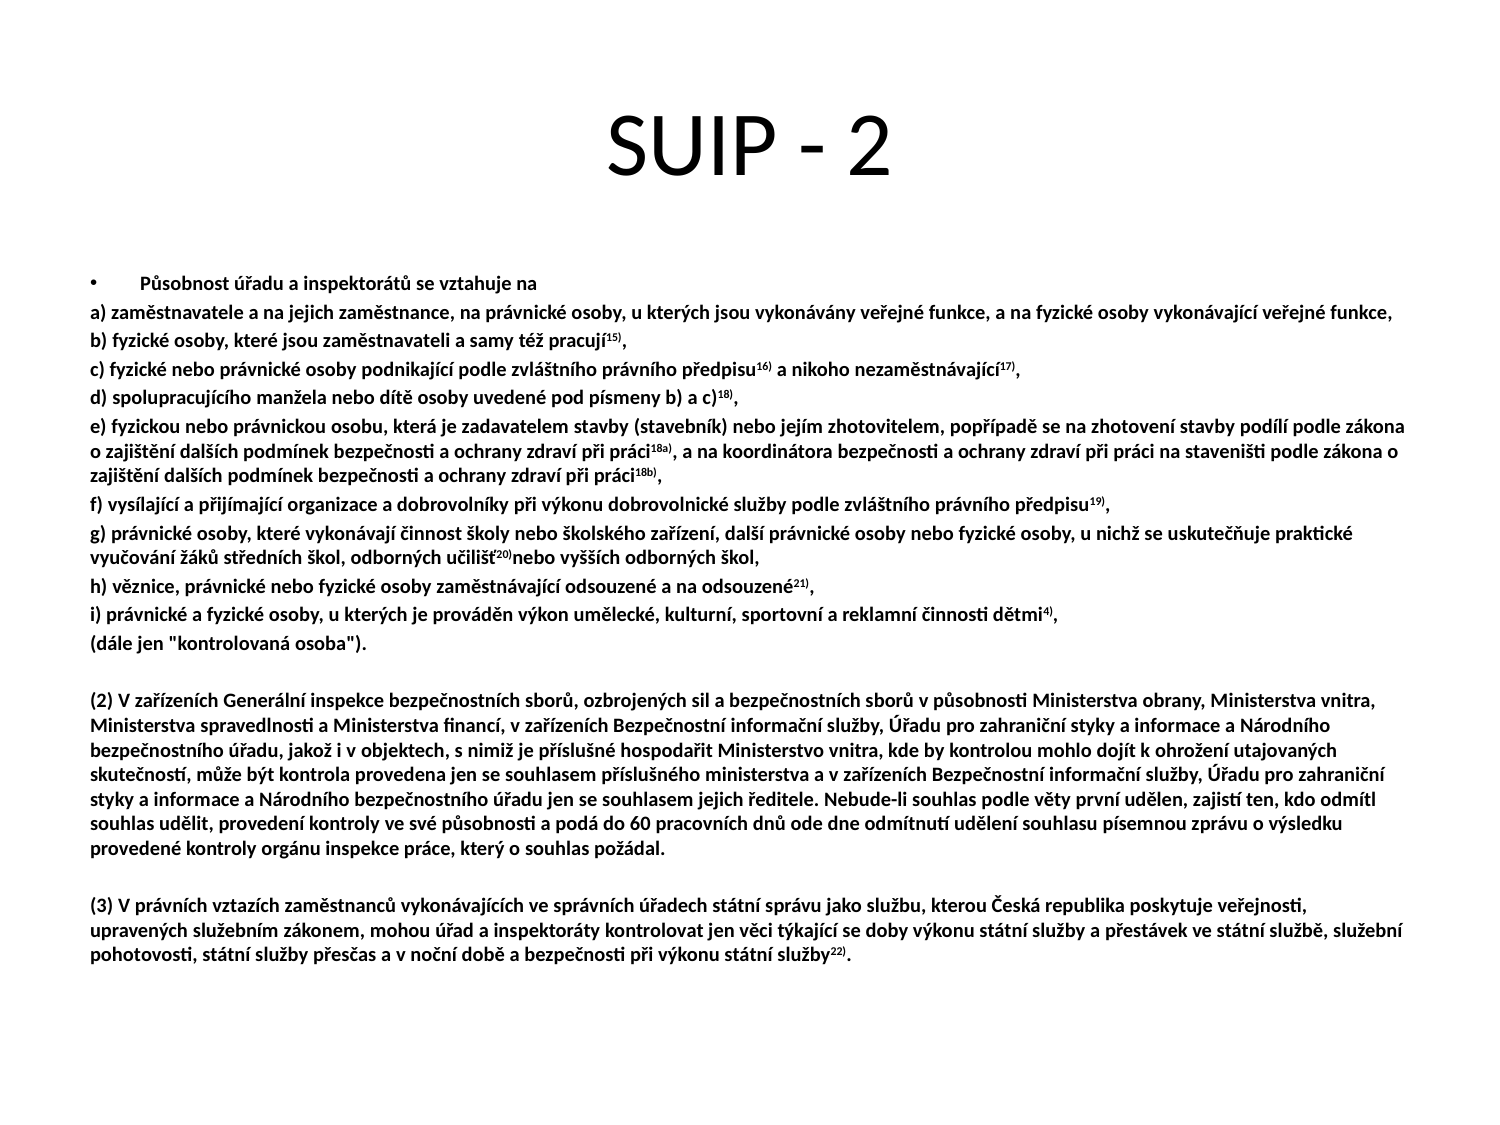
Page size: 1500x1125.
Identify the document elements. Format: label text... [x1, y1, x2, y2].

list Působnost úřadu a inspektorátů se vztahuje na a) zaměstnavatele a na jejich zaměstnance, na právnické osoby, u kterých jsou vykonávány veřejné funkce, a na fyzické osoby vykonávající veřejné funkce, b) fyzické osoby, které jsou zaměstnavateli a samy též pracují15), c) fyzické nebo právnické osoby podnikající podle zvláštního právního předpisu16) a nikoho nezaměstnávající17), d) spolupracujícího manžela nebo dítě osoby uvedené pod písmeny b) a c)18), e) fyzickou nebo právnickou osobu, která je zadavatelem stavby (stavebník) nebo jejím zhotovitelem, popřípadě se na zhotovení stavby podílí podle zákona o zajištění dalších podmínek bezpečnosti a ochrany zdraví při práci18a), a na koordinátora bezpečnosti a ochrany zdraví při práci na staveništi podle zákona o zajištění dalších podmínek bezpečnosti a ochrany zdraví při práci18b), f) vysílající a přijímající organizace a dobrovolníky při výkonu dobrovolnické služby podle zvláštního právního předpisu19), g) právnické osoby, které vykonávají činnost školy nebo školského zařízení, další právnické osoby nebo fyzické osoby, u nichž se uskutečňuje praktické vyučování žáků středních škol, odborných učilišť20)nebo vyšších odborných škol, h) věznice, právnické nebo fyzické osoby zaměstnávající odsouzené a na odsouzené21), i) právnické a fyzické osoby, u kterých je prováděn výkon umělecké, kulturní, sportovní a reklamní činnosti dětmi4), (dále jen "kontrolovaná osoba"). (2) V zařízeních Generální inspekce bezpečnostních sborů, ozbrojených sil a bezpečnostních sborů v působnosti Ministerstva obrany, Ministerstva vnitra, Ministerstva spravedlnosti a Ministerstva financí, v zařízeních Bezpečnostní informační služby, Úřadu pro zahraniční styky a informace a Národního bezpečnostního úřadu, jakož i v objektech, s nimiž je příslušné hospodařit Ministerstvo vnitra, kde by kontrolou mohlo dojít k ohrožení utajovaných skutečností, může být kontrola provedena jen se souhlasem příslušného ministerstva a v zařízeních Bezpečnostní informační služby, Úřadu pro zahraniční styky a informace a Národního bezpečnostního úřadu jen se souhlasem jejich ředitele. Nebude-li souhlas podle věty první udělen, zajistí ten, kdo odmítl souhlas udělit, provedení kontroly ve své působnosti a podá do 60 pracovních dnů ode dne odmítnutí udělení souhlasu písemnou zprávu o výsledku provedené kontroly orgánu inspekce práce, který o souhlas požádal. (3) V právních vztazích zaměstnanců vykonávajících ve správních úřadech státní správu jako službu, kterou Česká republika poskytuje veřejnosti, upravených služebním zákonem, mohou úřad a inspektoráty kontrolovat jen věci týkající se doby výkonu státní služby a přestávek ve státní službě, služební pohotovosti, státní služby přesčas a v noční době a bezpečnosti při výkonu státní služby22). [75, 262, 1425, 1005]
title SUIP - 2 [75, 45, 1425, 233]
